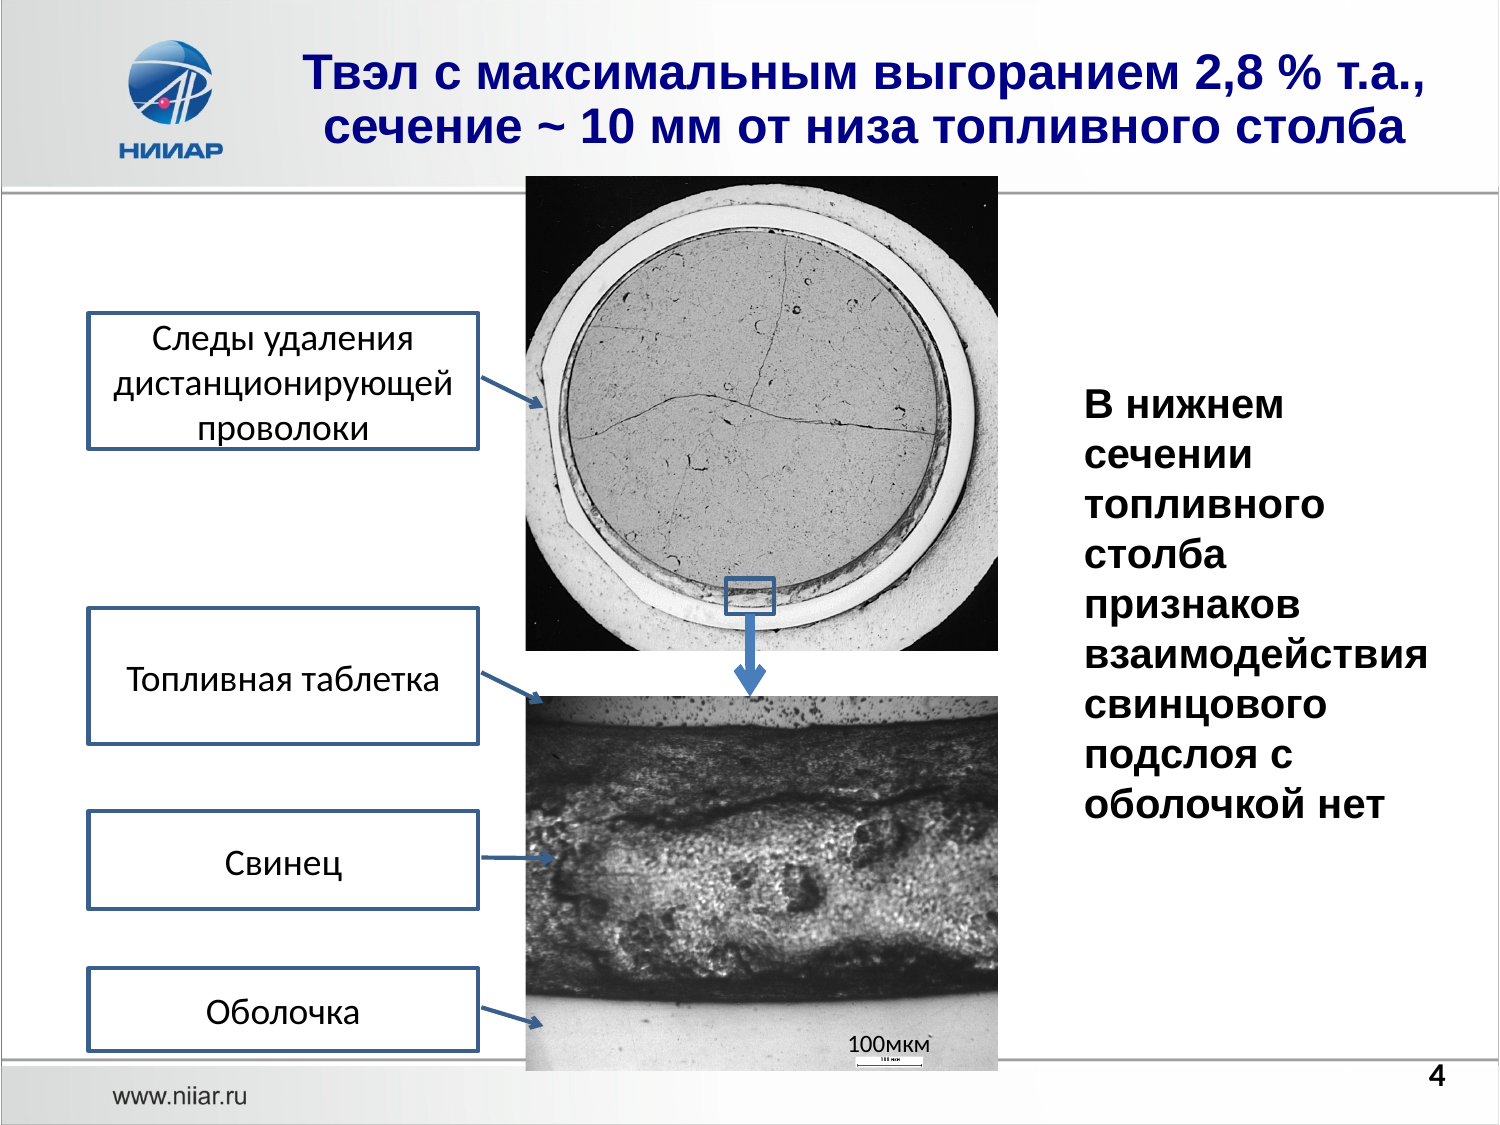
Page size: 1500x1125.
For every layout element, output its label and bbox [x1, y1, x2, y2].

text_box [88, 176, 999, 1071]
picture [0, 0, 1500, 1125]
